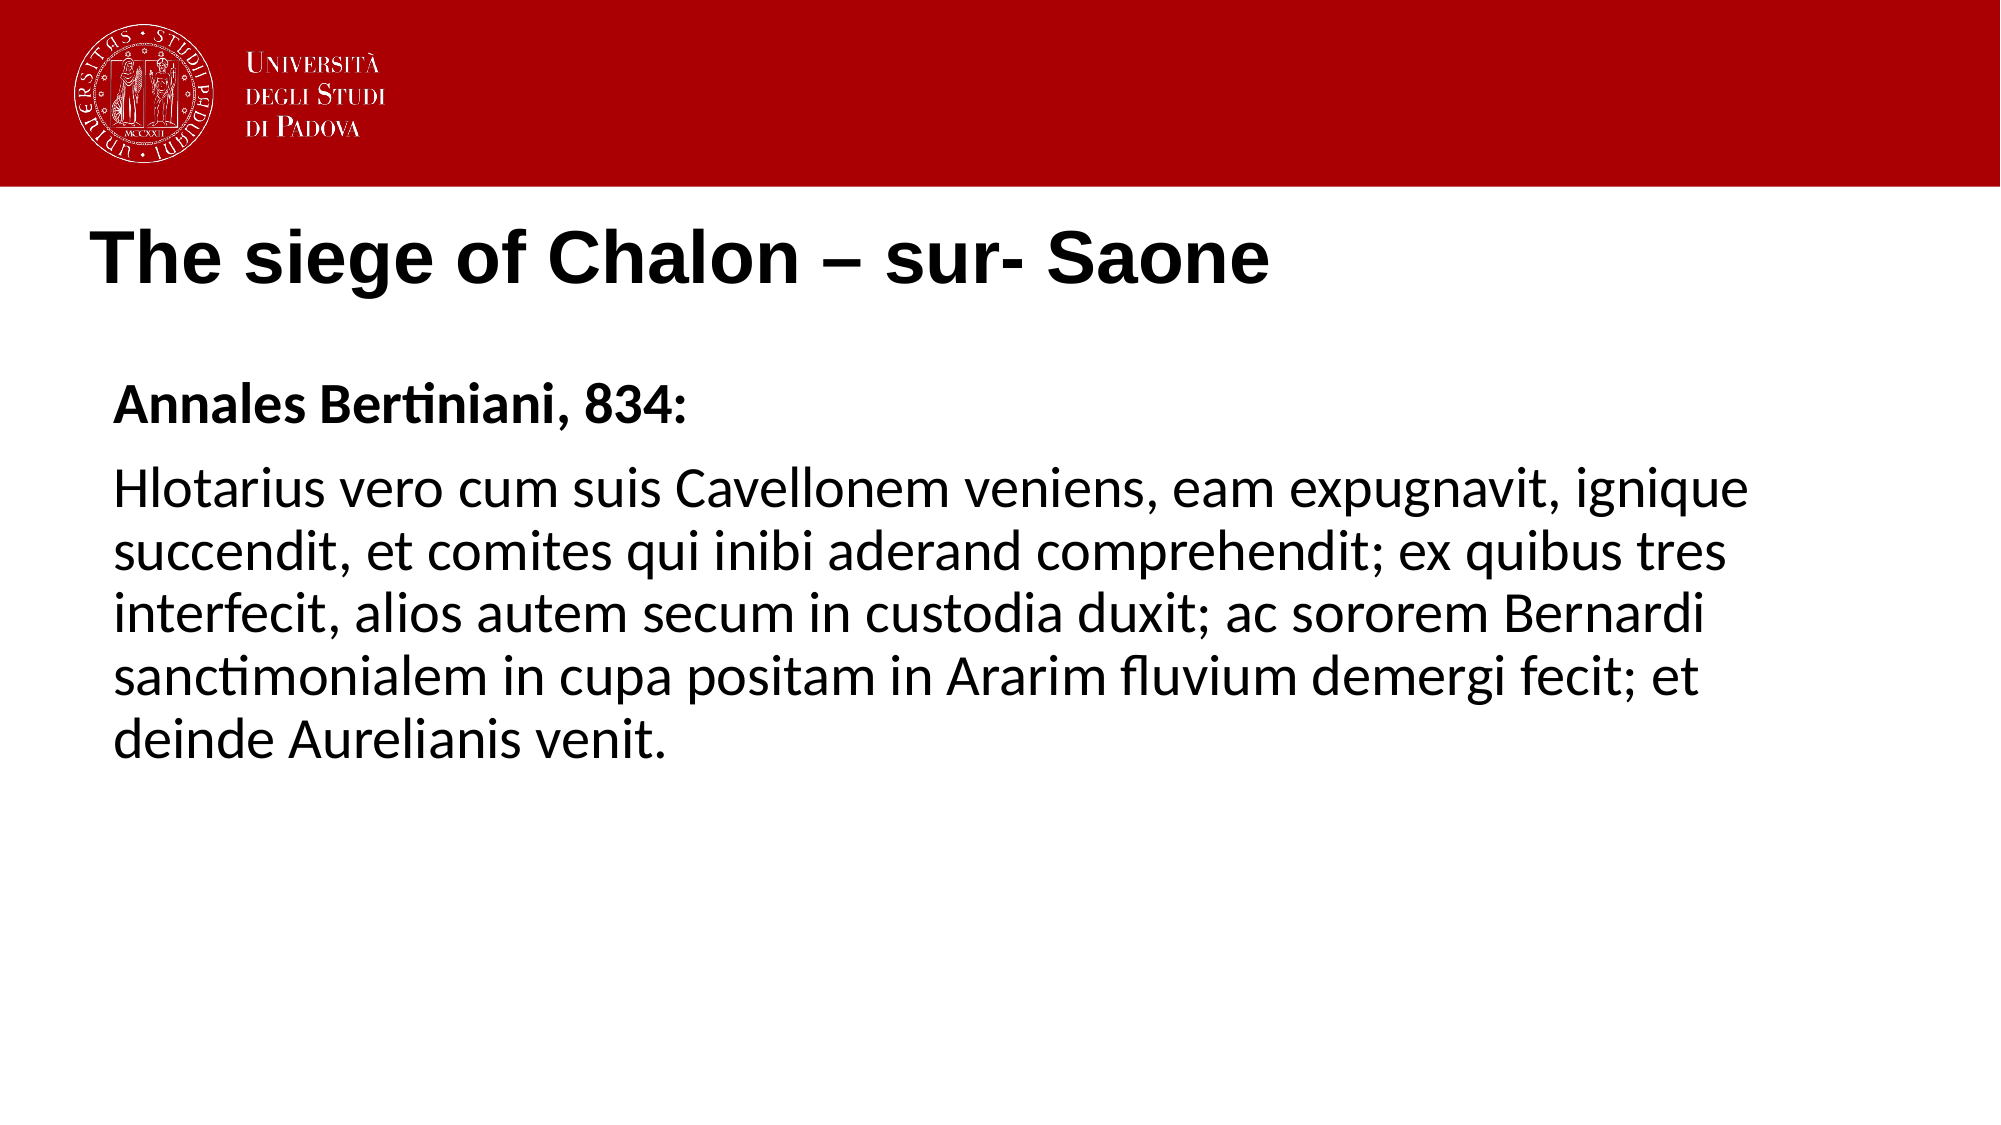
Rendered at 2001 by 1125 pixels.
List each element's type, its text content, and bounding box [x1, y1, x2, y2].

title The siege of Chalon – sur- Saone [74, 189, 2000, 329]
list Annales Bertiniani, 834: Hlotarius vero cum suis Cavellonem veniens, eam expugnavit, ignique succendit, et comites qui inibi aderand comprehendit; ex quibus tres interfecit, alios autem secum in custodia duxit; ac sororem Bernardi sanctimonialem in cupa positam in Ararim fluvium demergi fecit; et deinde Aurelianis venit. [98, 365, 1886, 1059]
picture [74, 24, 385, 163]
